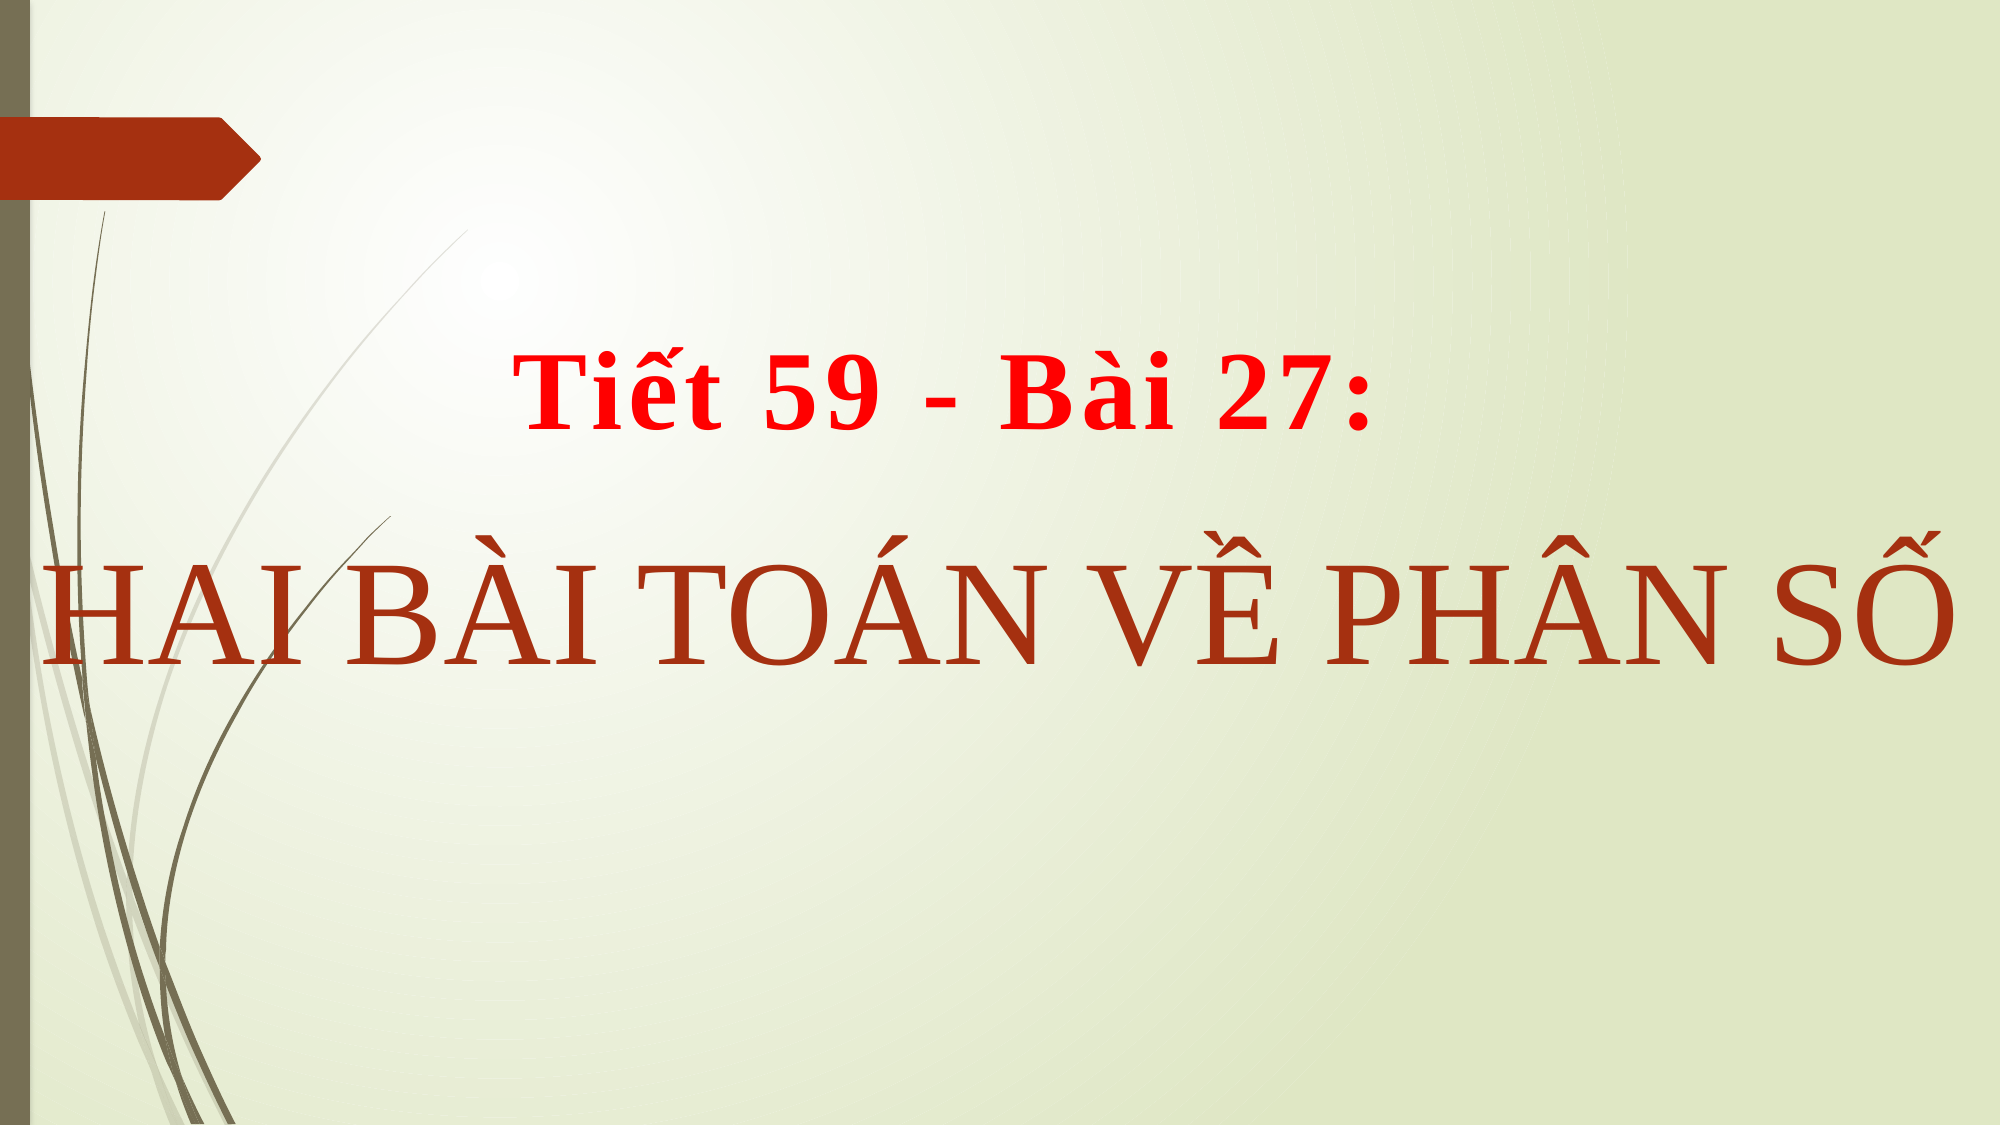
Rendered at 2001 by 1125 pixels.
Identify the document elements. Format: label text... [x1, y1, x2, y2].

text_box Tiết 59 - Bài 27: [391, 309, 1500, 416]
text_box HAI BÀI TOÁN VỀ PHÂN SỐ [0, 416, 2000, 702]
